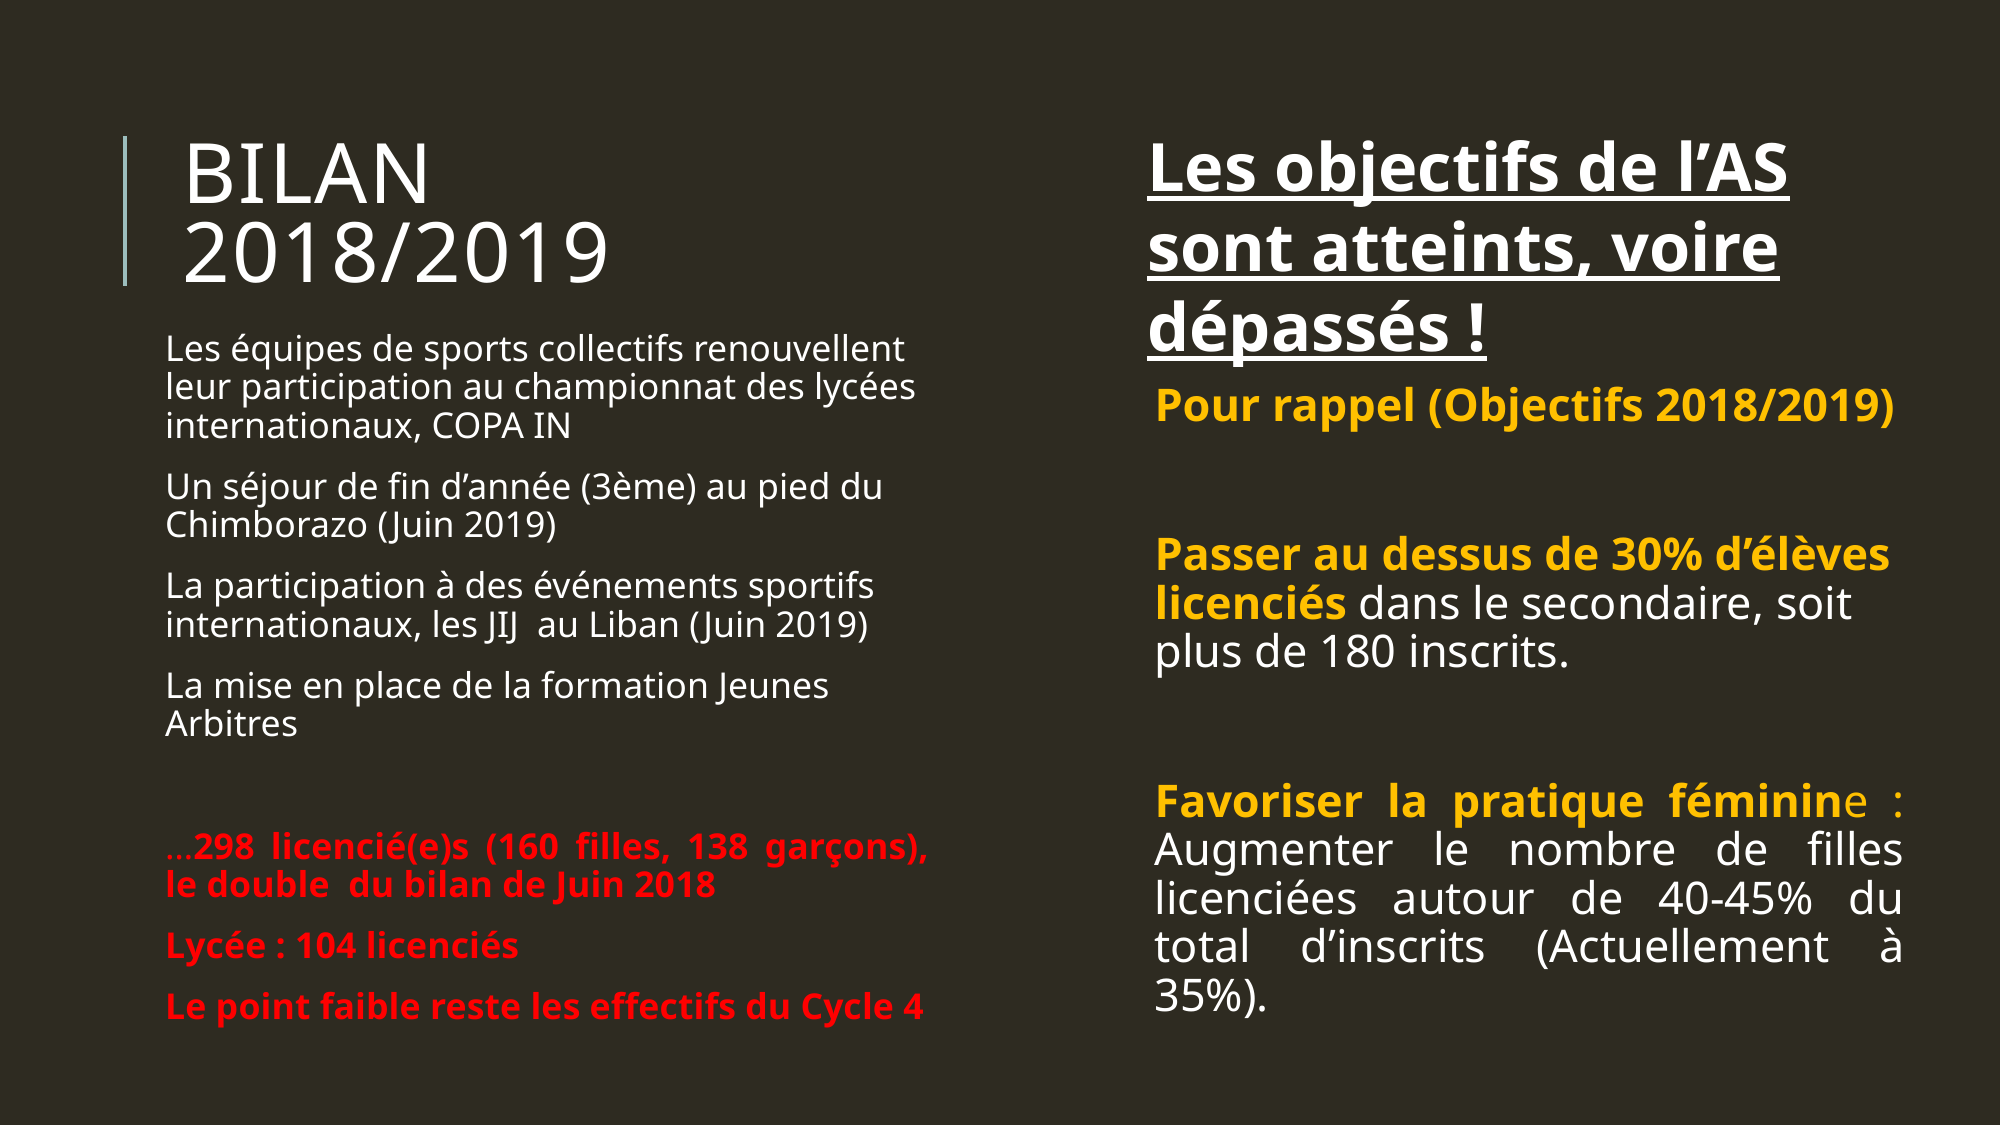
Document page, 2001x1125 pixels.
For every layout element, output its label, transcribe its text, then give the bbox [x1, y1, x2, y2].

text_box Les objectifs de l’AS sont atteints, voire dépassés ! [1132, 117, 1898, 453]
list Pour rappel (Objectifs 2018/2019) Passer au dessus de 30% d’élèves licenciés dans le secondaire, soit plus de 180 inscrits. Favoriser la pratique féminine : Augmenter le nombre de filles licenciées autour de 40-45% du total d’inscrits (Actuellement à 35%). [1132, 375, 1913, 1035]
title BILAN 2018/2019 [168, 96, 816, 323]
list Les équipes de sports collectifs renouvellent leur participation au championnat des lycées internationaux, COPA IN Un séjour de fin d’année (3ème) au pied du Chimborazo (Juin 2019) La participation à des événements sportifs internationaux, les JIJ au Liban (Juin 2019) La mise en place de la formation Jeunes Arbitres …298 licencié(e)s (160 filles, 138 garçons), le double du bilan de Juin 2018 Lycée : 104 licenciés Le point faible reste les effectifs du Cycle 4 [157, 323, 938, 1058]
